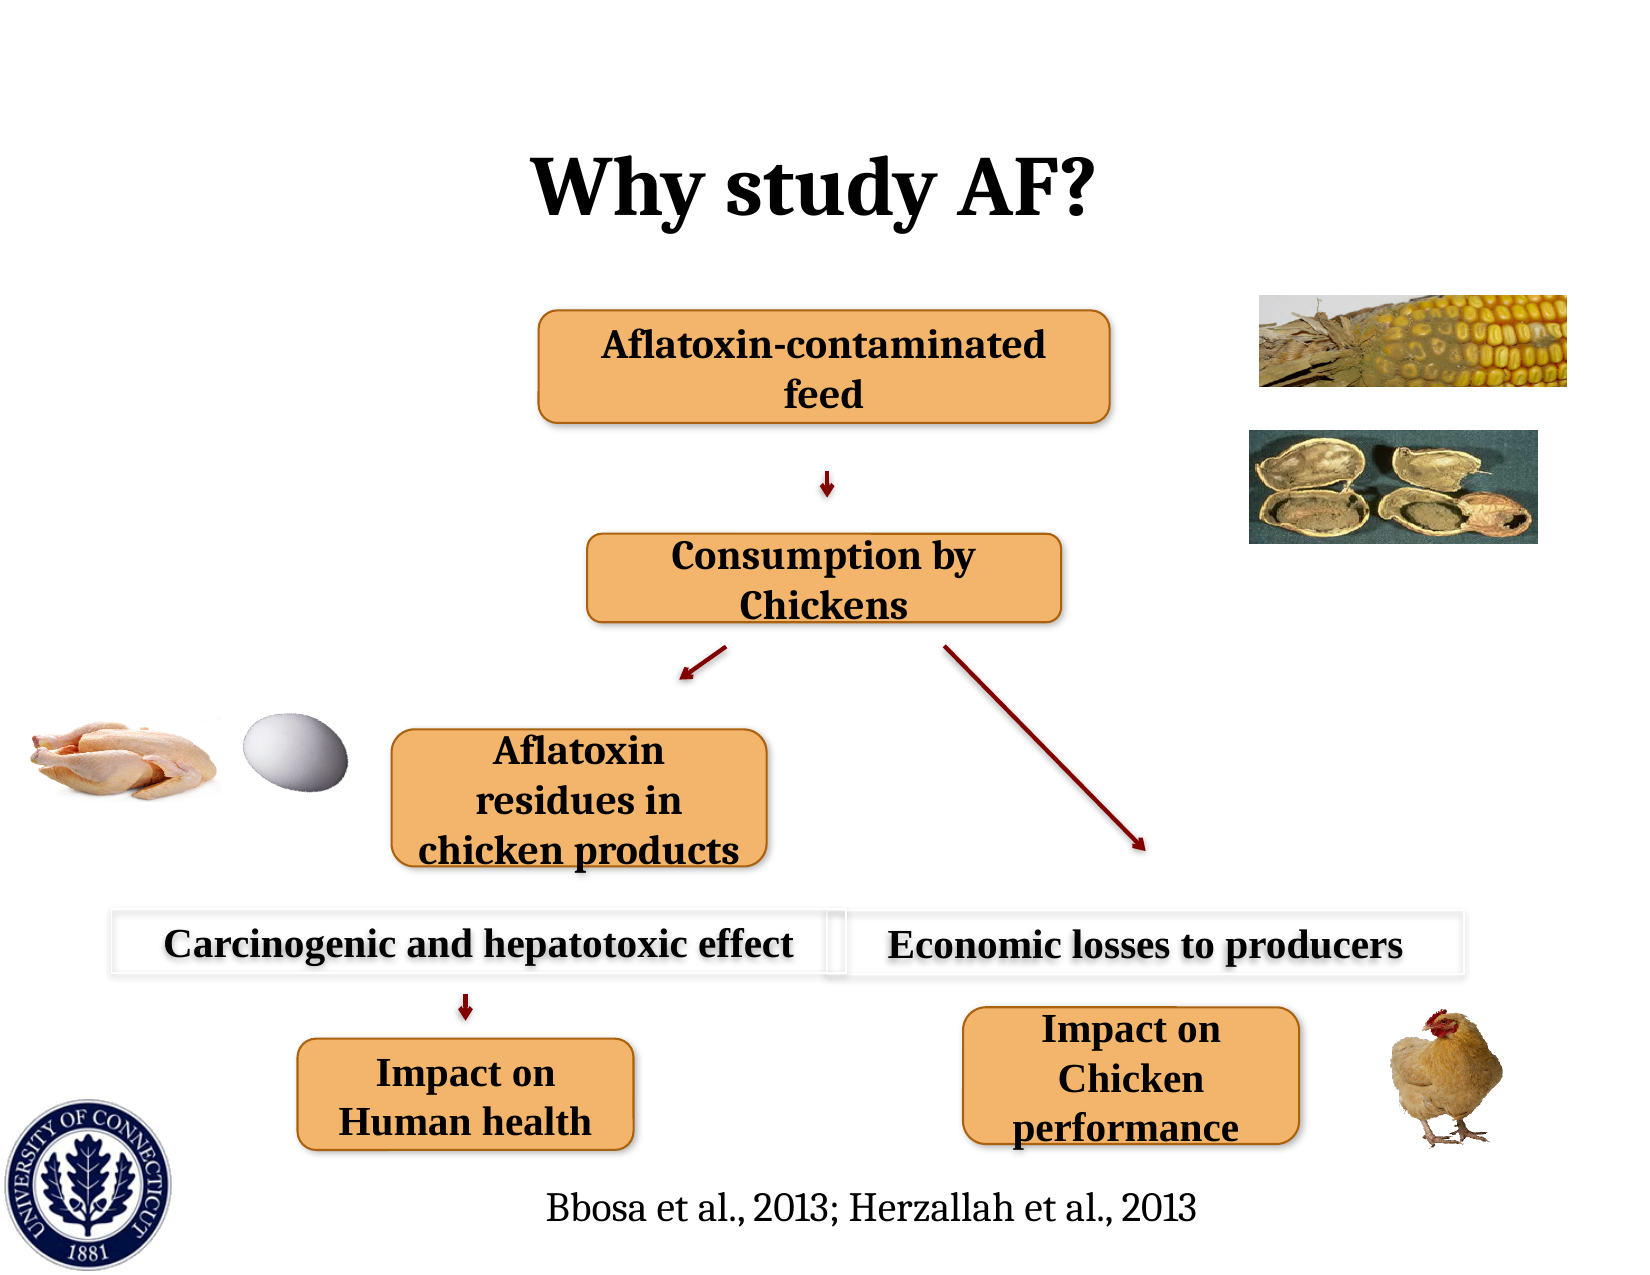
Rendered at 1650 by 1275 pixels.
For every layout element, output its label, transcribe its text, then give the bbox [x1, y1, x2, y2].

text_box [685, 639, 720, 687]
picture [1258, 295, 1567, 387]
picture [233, 697, 360, 807]
text_box Carcinogenic and hepatotoxic effect [111, 908, 847, 974]
text_box Consumption by Chickens [587, 533, 1062, 623]
text_box Aflatoxin residues in chicken products [391, 729, 767, 867]
text_box Impact on Human health [297, 1038, 634, 1150]
picture [1249, 430, 1539, 544]
text_box Bbosa et al., 2013; Herzallah et al., 2013 [530, 1172, 1213, 1238]
picture [1388, 1006, 1505, 1150]
text_box Economic losses to producers [848, 909, 1465, 975]
text_box Impact on Chicken performance [963, 1007, 1300, 1145]
picture [21, 716, 225, 802]
title Why study AF? [143, 82, 1505, 279]
picture [4, 1099, 172, 1271]
text_box Aflatoxin-contaminated feed [538, 310, 1110, 423]
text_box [942, 647, 1148, 850]
